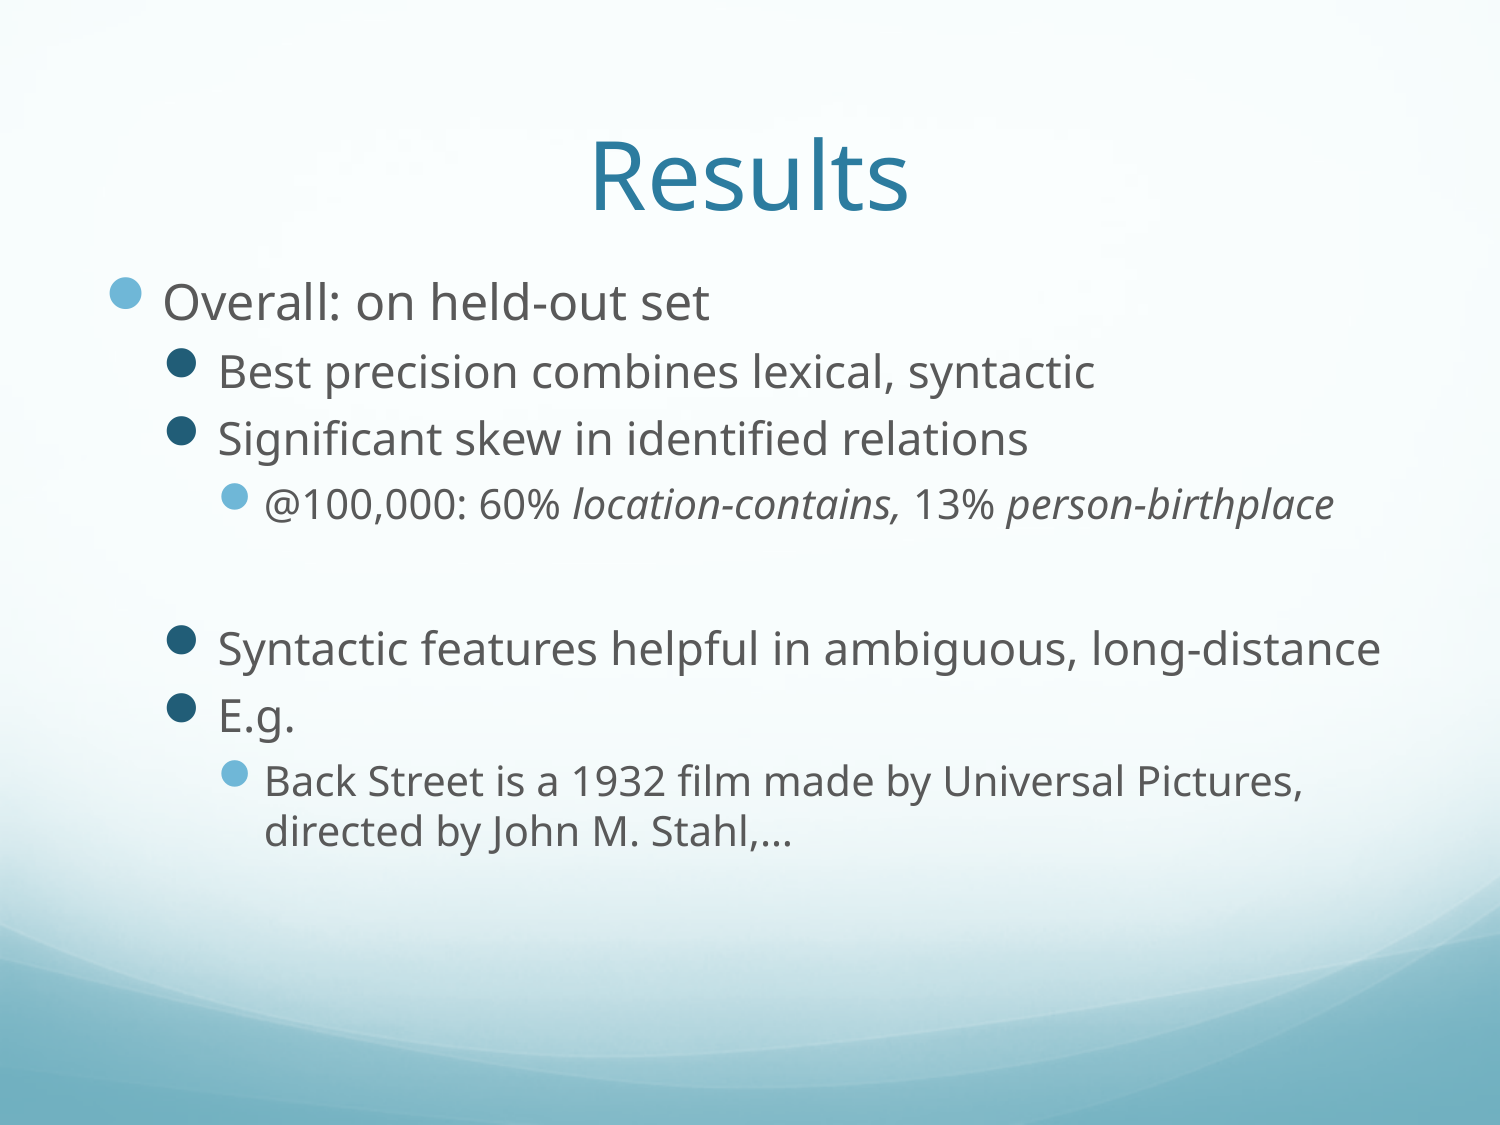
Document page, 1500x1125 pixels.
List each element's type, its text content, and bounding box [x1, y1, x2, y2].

title Results [90, 17, 1410, 237]
list Overall: on held-out set Best precision combines lexical, syntactic Significant skew in identified relations @100,000: 60% location-contains, 13% person-birthplace Syntactic features helpful in ambiguous, long-distance E.g. Back Street is a 1932 film made by Universal Pictures, directed by John M. Stahl,… [90, 262, 1442, 975]
